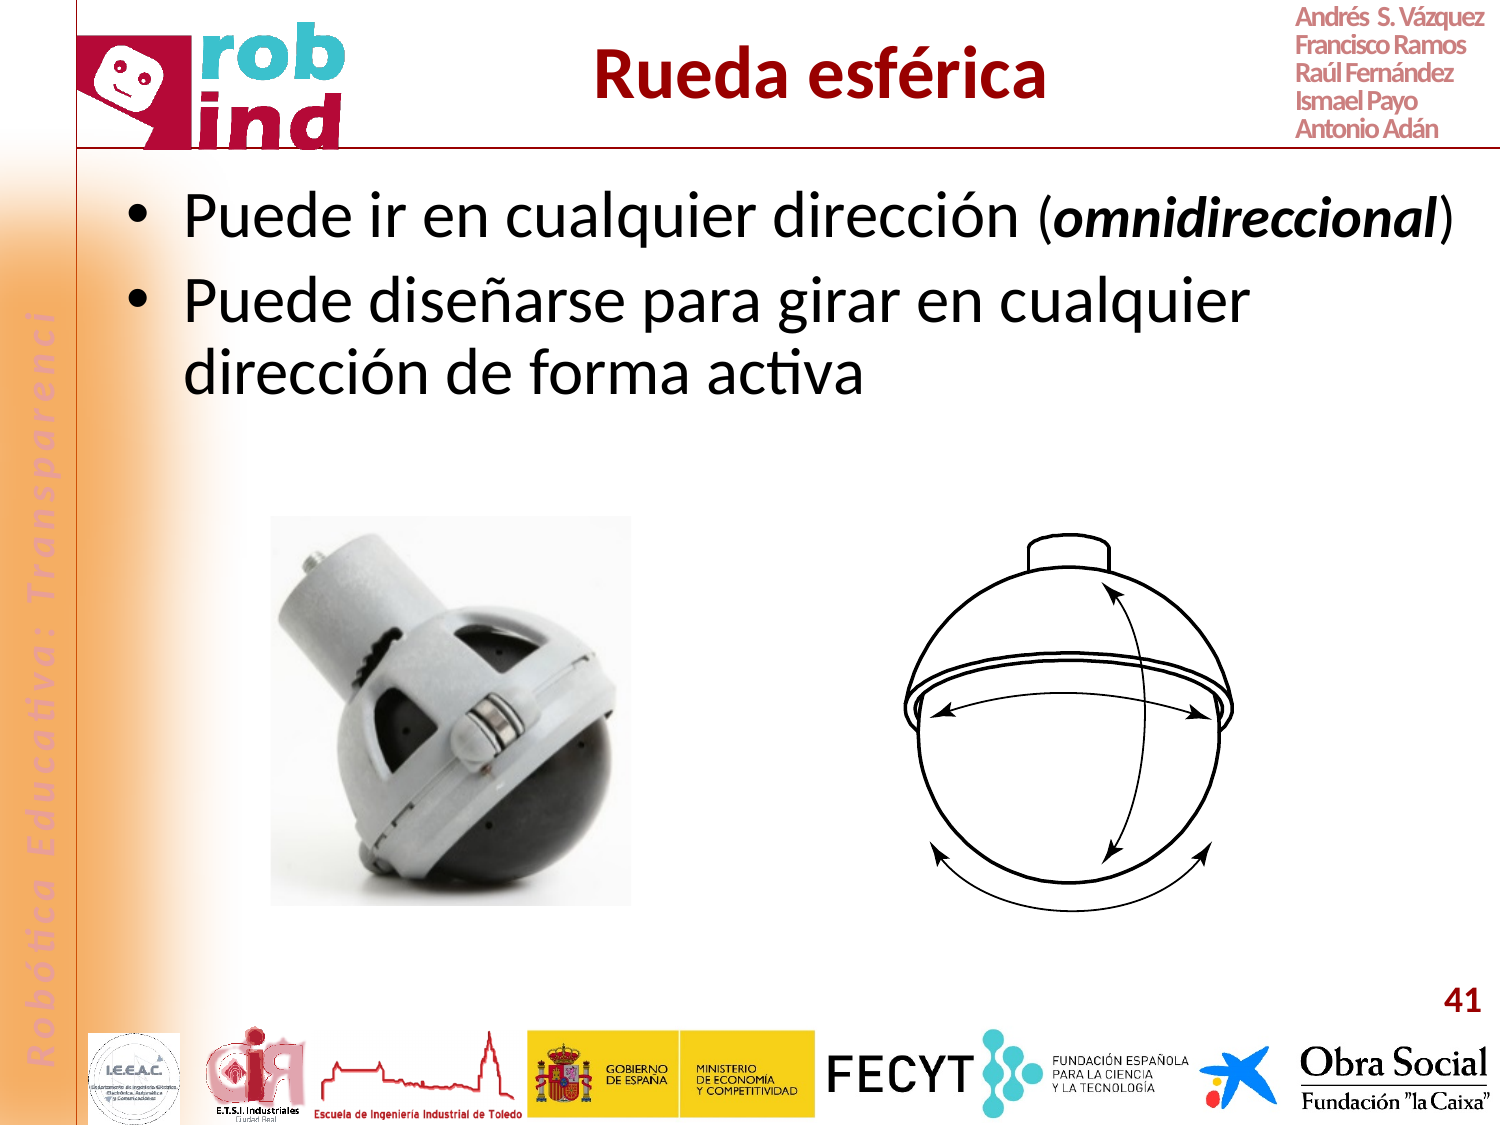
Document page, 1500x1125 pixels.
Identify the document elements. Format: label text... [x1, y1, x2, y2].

picture [903, 532, 1235, 913]
picture [76, 16, 347, 150]
title Rueda esférica [348, 0, 1294, 149]
list Puede ir en cualquier dirección (omnidireccional) Puede diseñarse para girar en cualquier dirección de forma activa [112, 172, 1483, 1024]
slide_number 41 [1364, 967, 1498, 1027]
picture [311, 1030, 523, 1120]
picture [270, 515, 632, 907]
picture [203, 1026, 310, 1124]
picture [88, 1033, 180, 1125]
picture [527, 1024, 1498, 1123]
